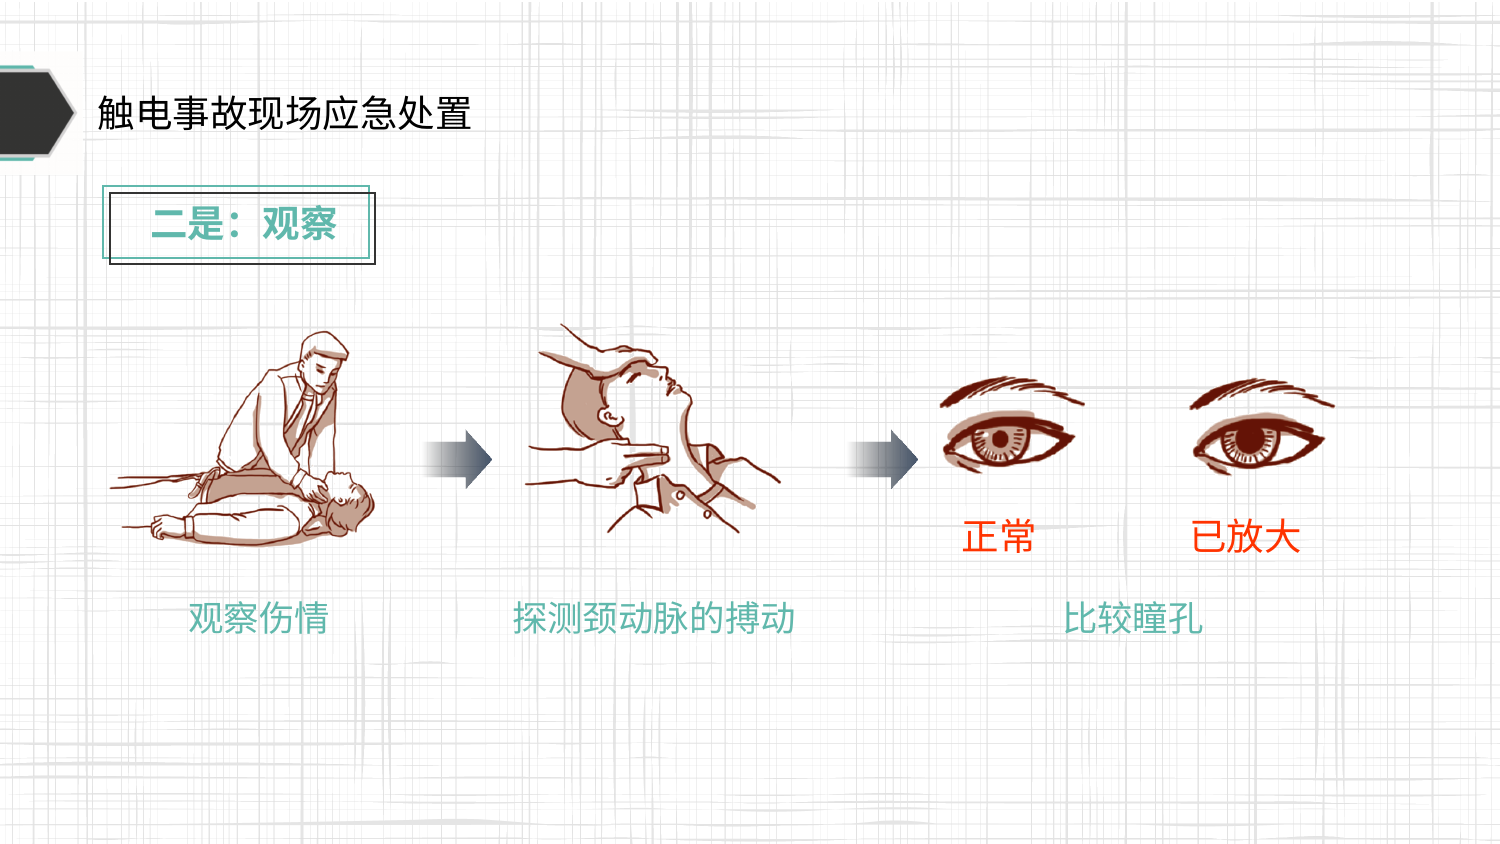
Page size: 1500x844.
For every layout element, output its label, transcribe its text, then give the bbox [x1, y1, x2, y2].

text_box 正常 [946, 523, 1052, 566]
text_box 观察伤情 [173, 588, 346, 647]
text_box [421, 429, 492, 489]
text_box 比较瞳孔 [1047, 588, 1220, 647]
picture [0, 2, 1500, 844]
text_box [88, 290, 1412, 362]
text_box [109, 192, 376, 265]
text_box 触电事故现场应急处置 [104, 82, 563, 143]
text_box [102, 185, 370, 259]
text_box 已放大 [1174, 505, 1317, 566]
text_box [846, 429, 918, 489]
text_box 探测颈动脉的搏动 [497, 588, 812, 647]
